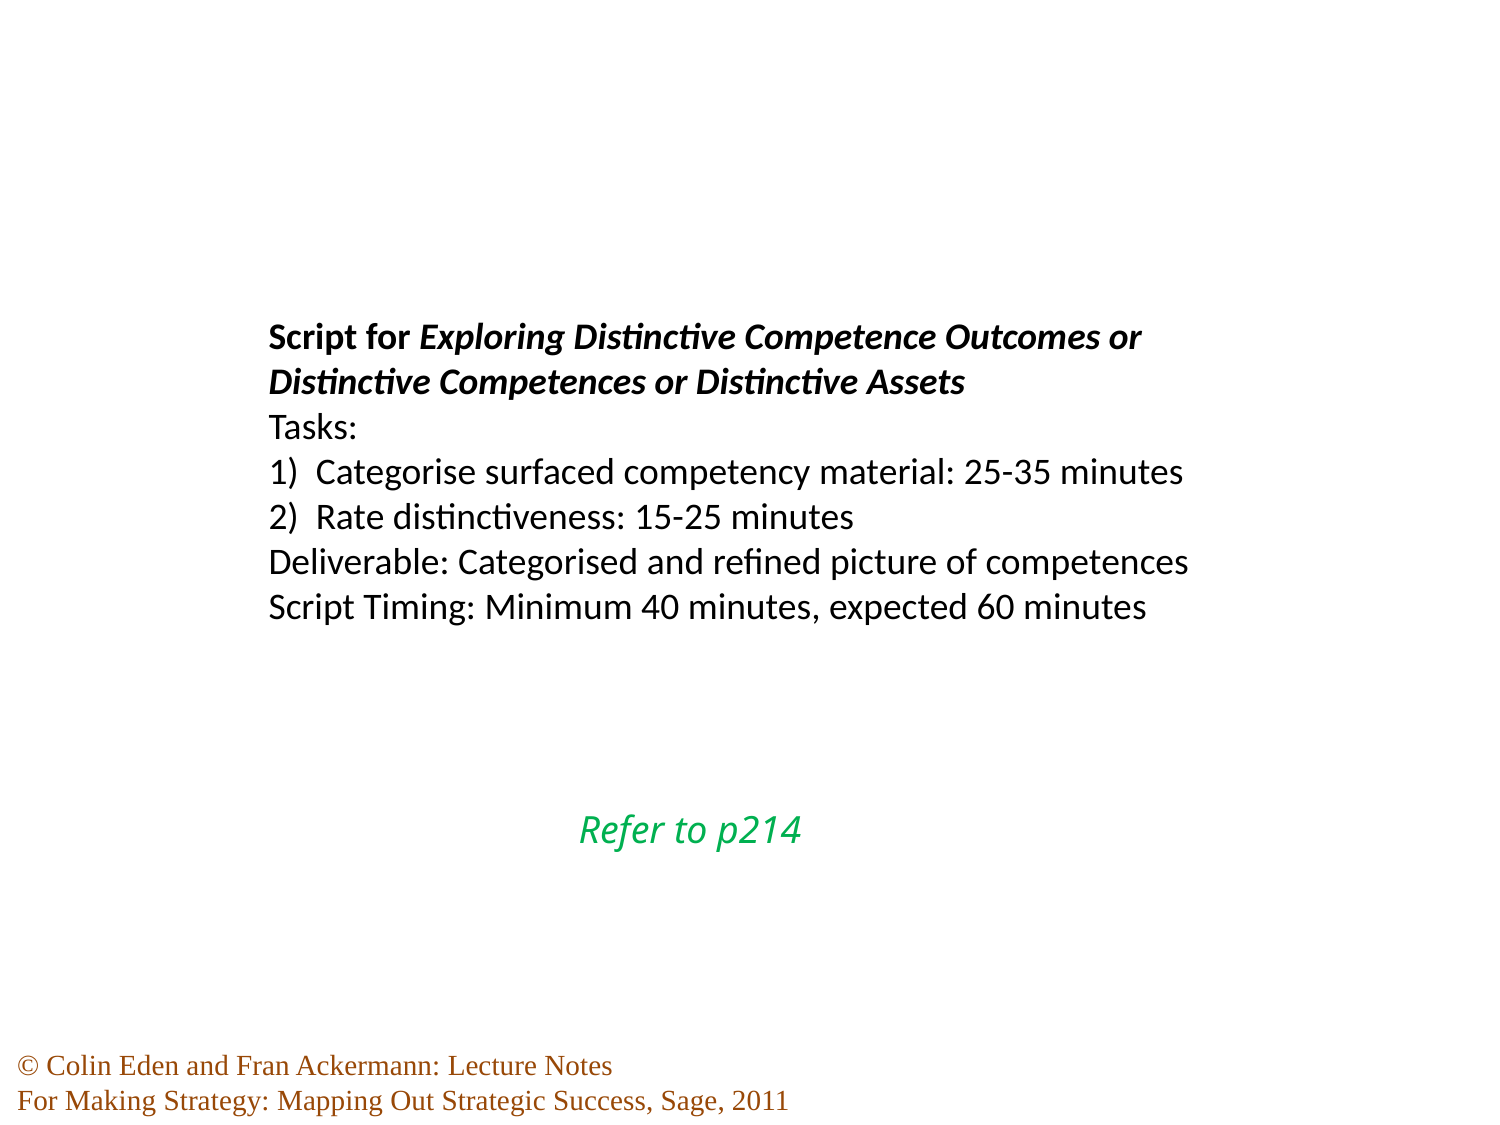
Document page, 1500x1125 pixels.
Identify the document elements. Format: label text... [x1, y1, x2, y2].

text_box Script for Exploring Distinctive Competence Outcomes or Distinctive Competences or Distinctive Assets Tasks: 1) Categorise surfaced competency material: 25-35 minutes 2) Rate distinctiveness: 15-25 minutes Deliverable: Categorised and refined picture of competences Script Timing: Minimum 40 minutes, expected 60 minutes [253, 304, 1258, 635]
text_box Refer to p214 [563, 798, 817, 859]
